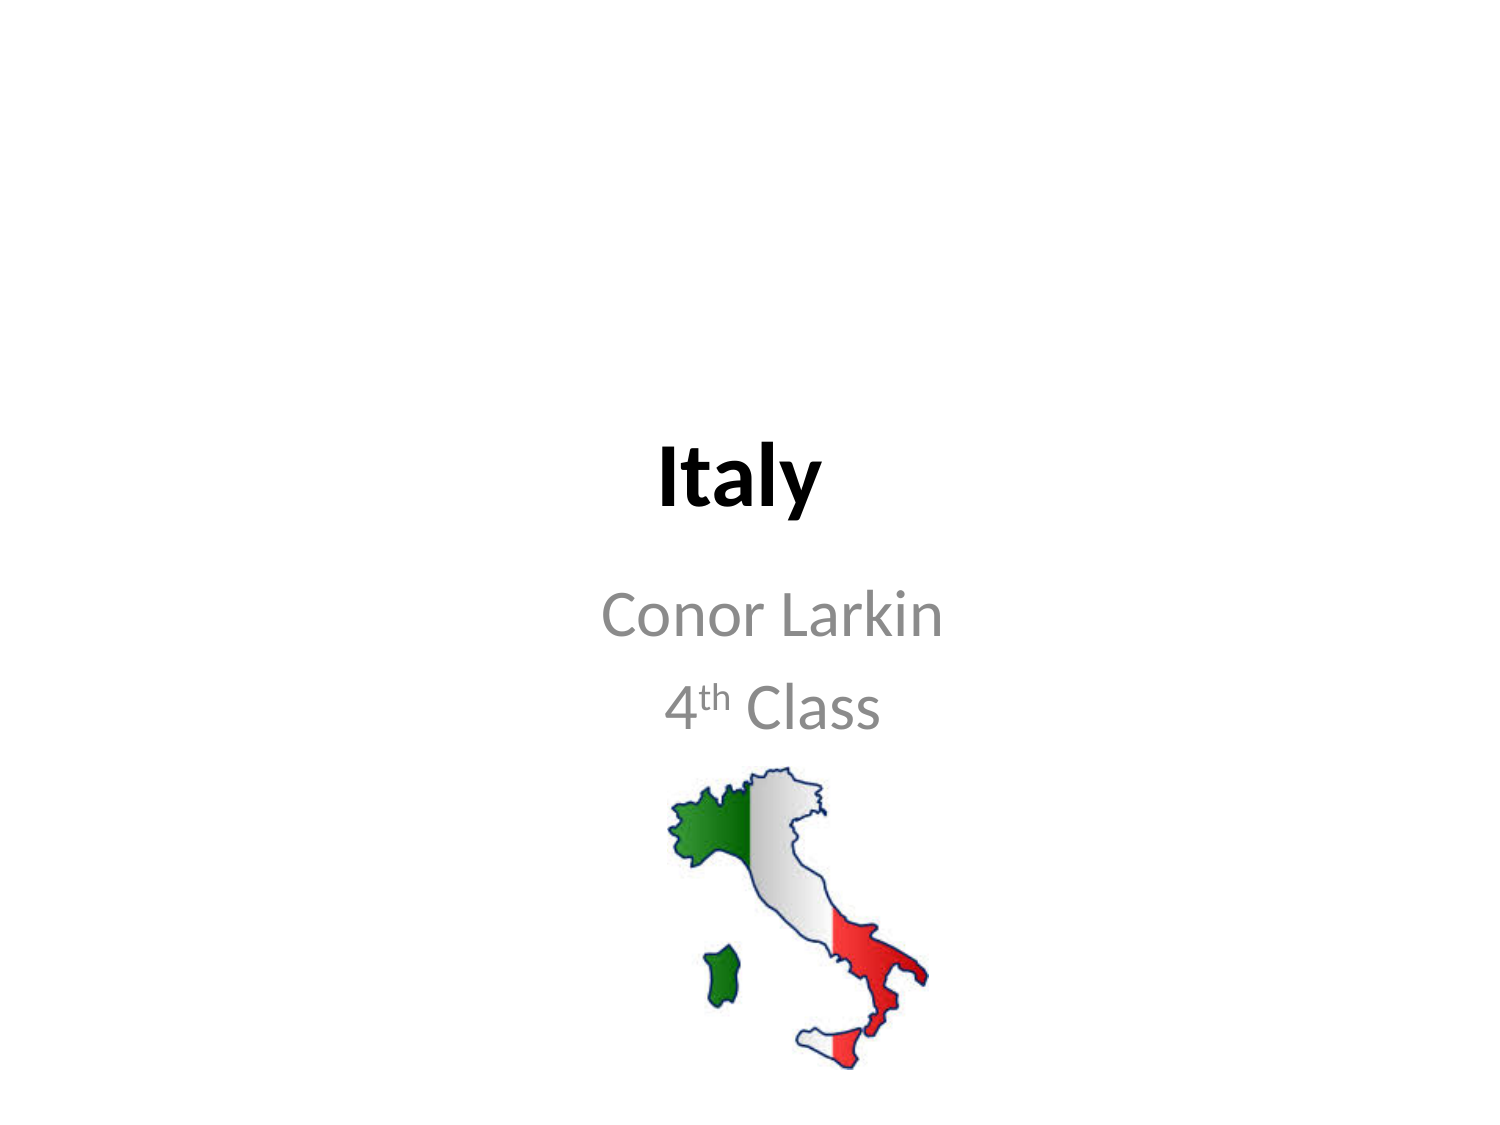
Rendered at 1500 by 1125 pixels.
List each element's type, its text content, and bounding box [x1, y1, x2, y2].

picture [667, 766, 929, 1070]
subtitle Conor Larkin 4th Class [265, 562, 1281, 850]
title Italy [112, 349, 1388, 591]
